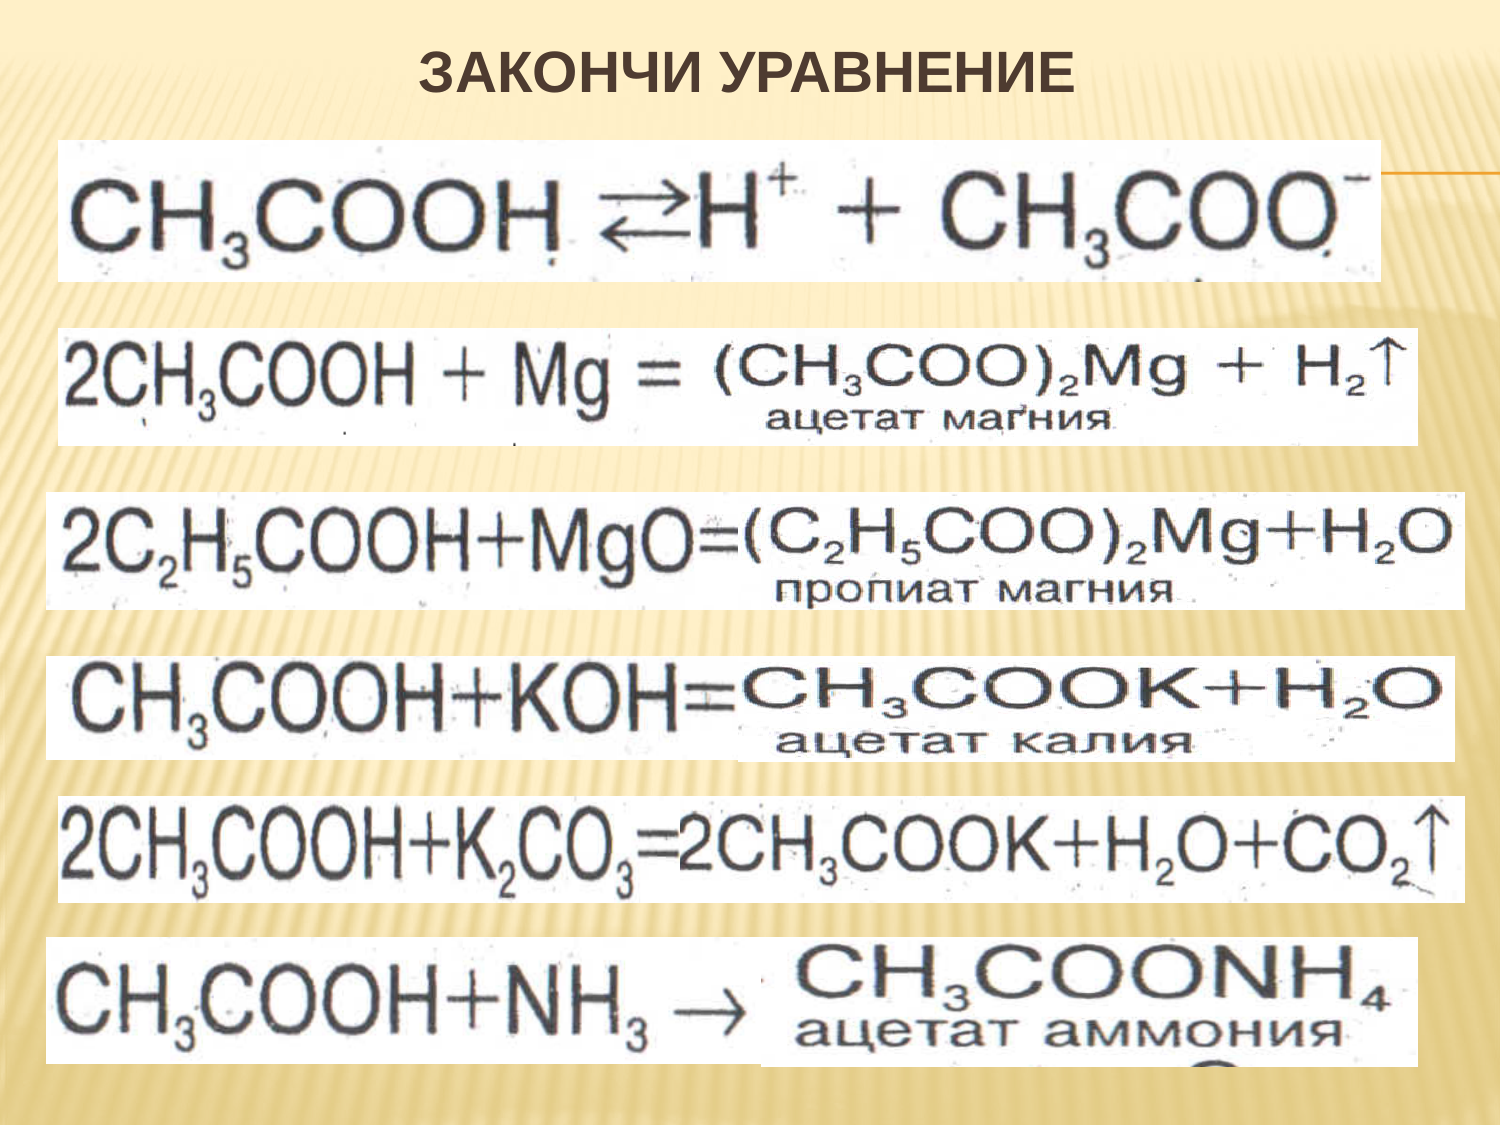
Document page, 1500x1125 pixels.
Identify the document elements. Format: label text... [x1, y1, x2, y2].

picture [691, 140, 1381, 283]
picture [46, 491, 1466, 610]
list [58, 140, 689, 282]
picture [58, 327, 1419, 446]
picture [46, 655, 1455, 762]
title Закончи уравнение [35, 0, 1461, 138]
picture [46, 937, 1419, 1067]
picture [58, 796, 1466, 903]
